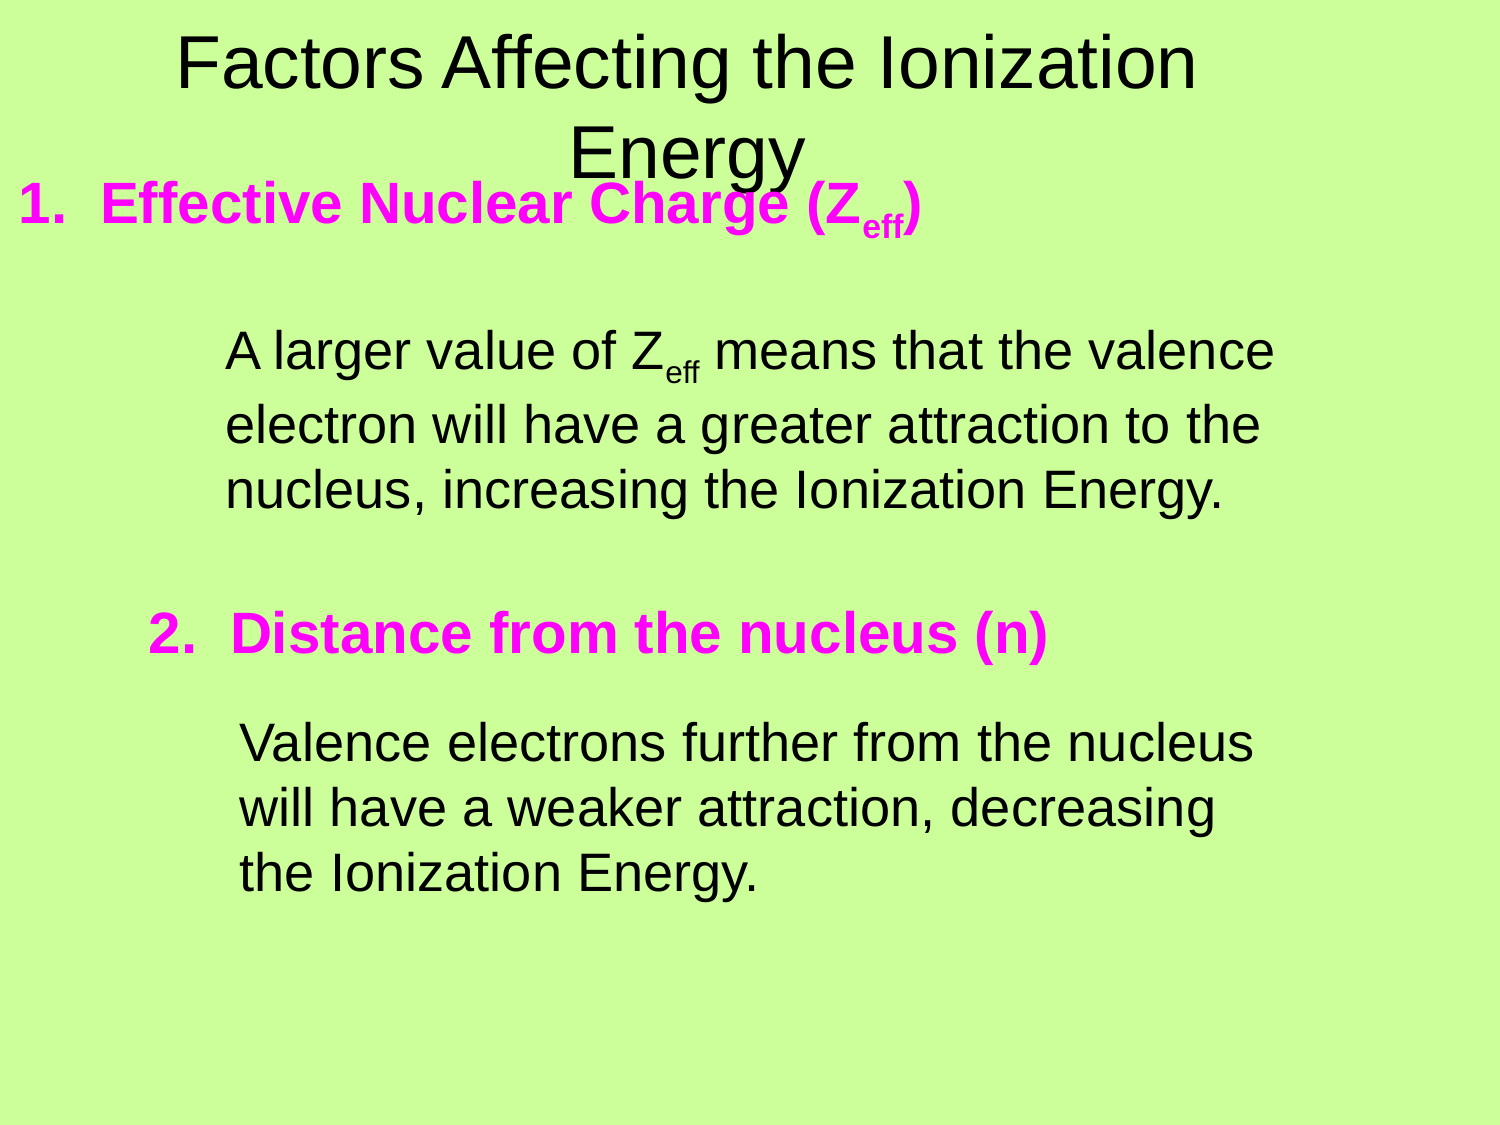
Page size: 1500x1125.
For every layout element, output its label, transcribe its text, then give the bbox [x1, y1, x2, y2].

text_box 2. Distance from the nucleus (n) [134, 587, 1066, 673]
text_box 1. Effective Nuclear Charge (Zeff) [4, 157, 938, 253]
text_box A larger value of Zeff means that the valence electron will have a greater attraction to the nucleus, increasing the Ionization Energy. [210, 308, 1300, 527]
text_box Valence electrons further from the nucleus will have a weaker attraction, decreasing the Ionization Energy. [225, 700, 1300, 910]
text_box Factors Affecting the Ionization Energy [49, 37, 1325, 169]
